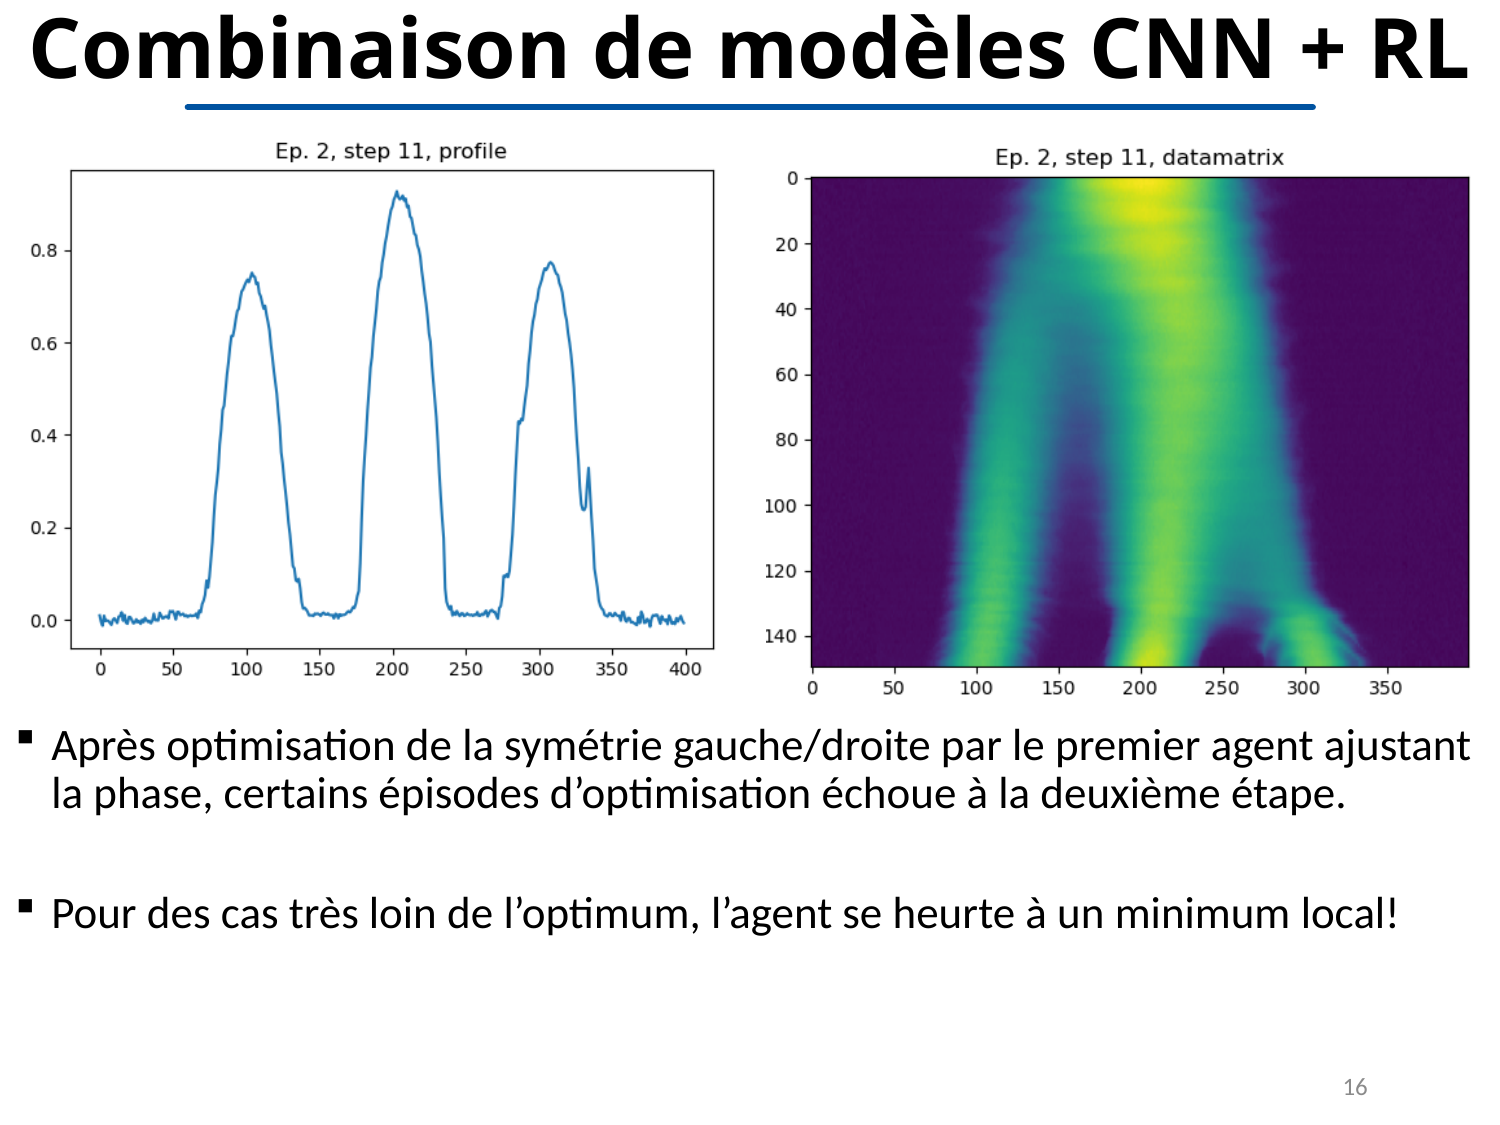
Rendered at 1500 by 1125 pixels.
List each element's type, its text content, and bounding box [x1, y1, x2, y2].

picture [16, 127, 738, 694]
text_box Après optimisation de la symétrie gauche/droite par le premier agent ajustant la phase, certains épisodes d’optimisation échoue à la deuxième étape. Pour des cas très loin de l’optimum, l’agent se heurte à un minimum local! Ce cas de figure est solutionné en utilisant le CNN présenté précédemment pour faire un premier pas pour se rapprocher de l’optimum global! [0, 714, 1500, 1119]
picture [766, 142, 1488, 722]
title Combinaison de modèles CNN + RL [0, 0, 1500, 104]
